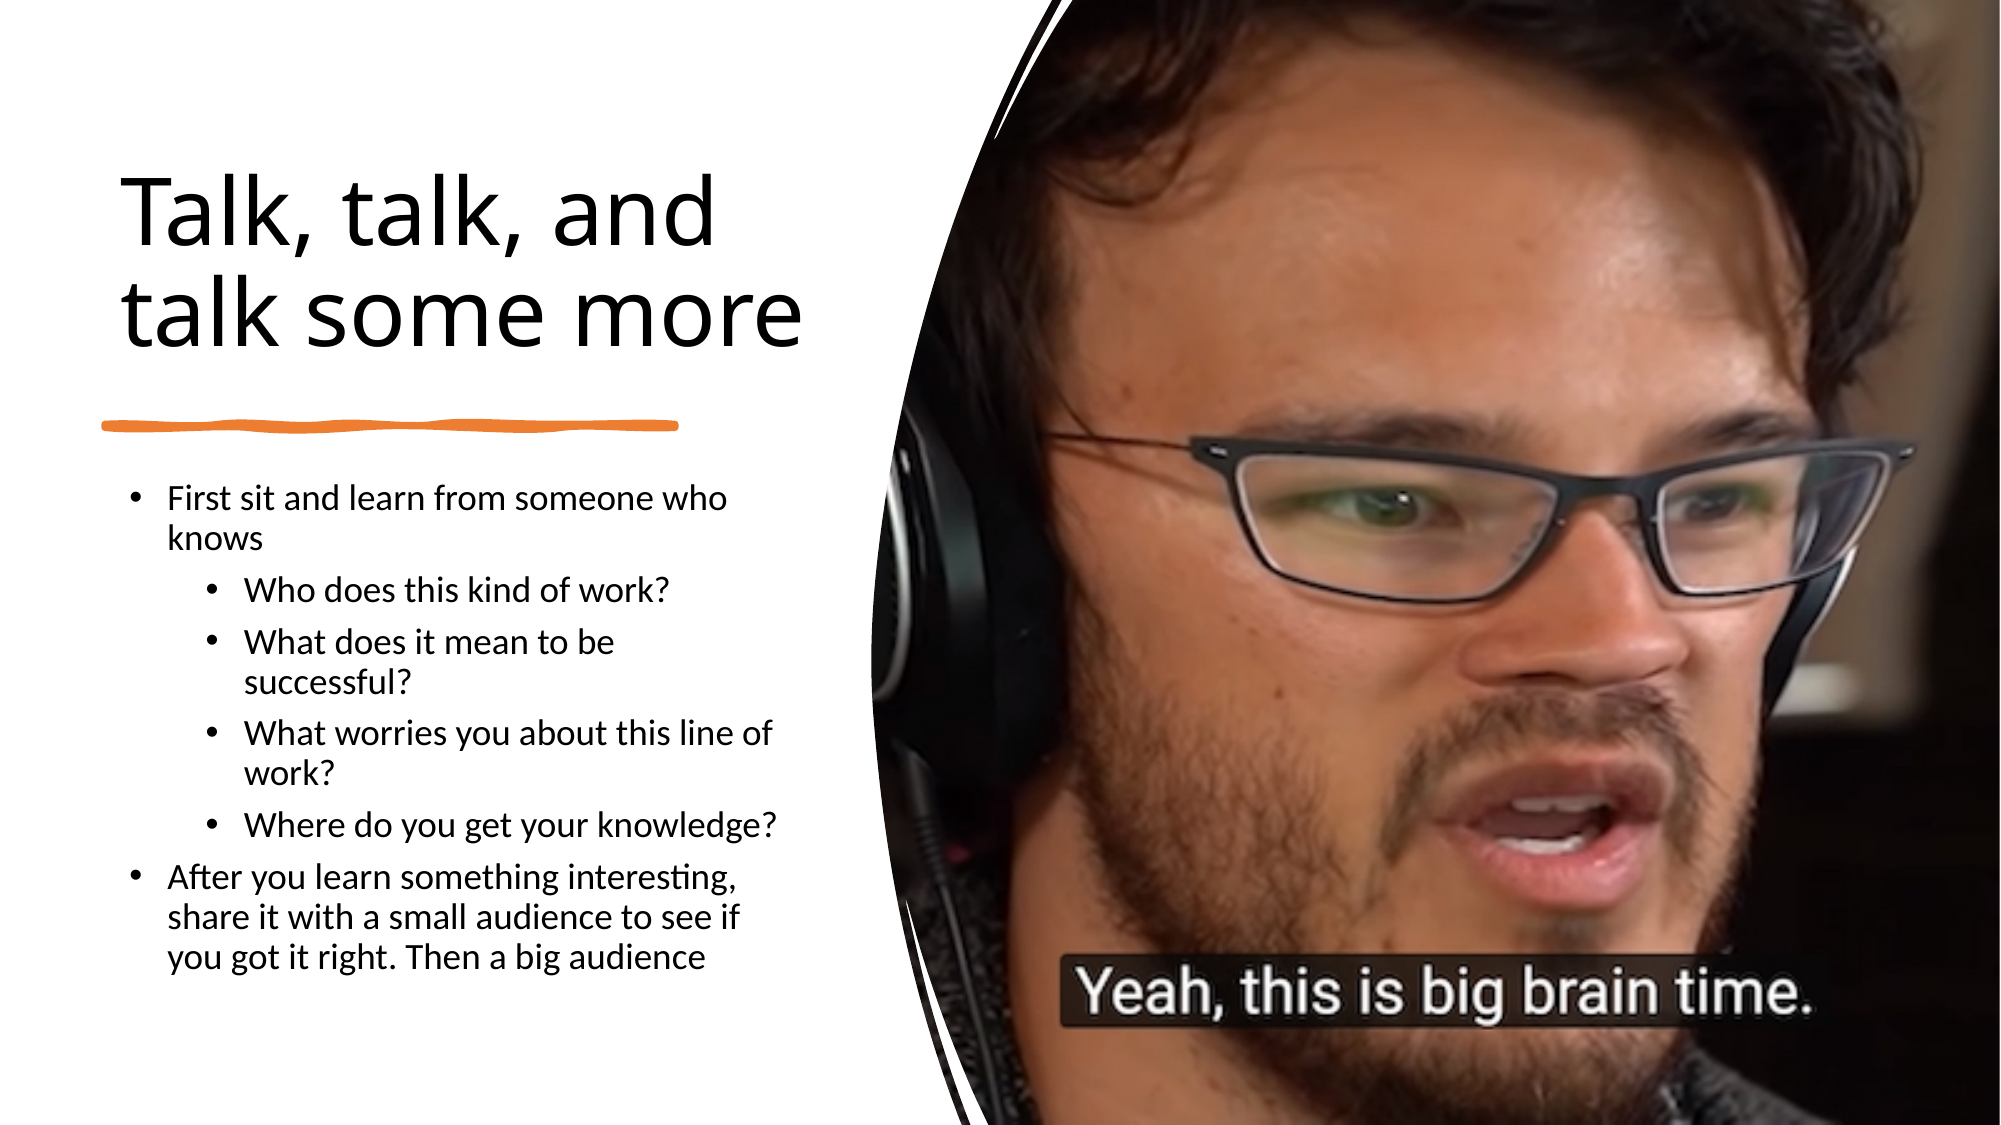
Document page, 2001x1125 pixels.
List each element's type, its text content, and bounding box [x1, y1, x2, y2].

text_box First sit and learn from someone who knows Who does this kind of work? What does it mean to be successful? What worries you about this line of work? Where do you get your knowledge? After you learn something interesting, share it with a small audience to see if you got it right. Then a big audience [104, 471, 802, 1016]
text_box Talk, talk, and talk some more [105, 53, 822, 375]
picture [871, 0, 2000, 1125]
text_box [103, 421, 676, 431]
text_box [0, 0, 871, 1125]
